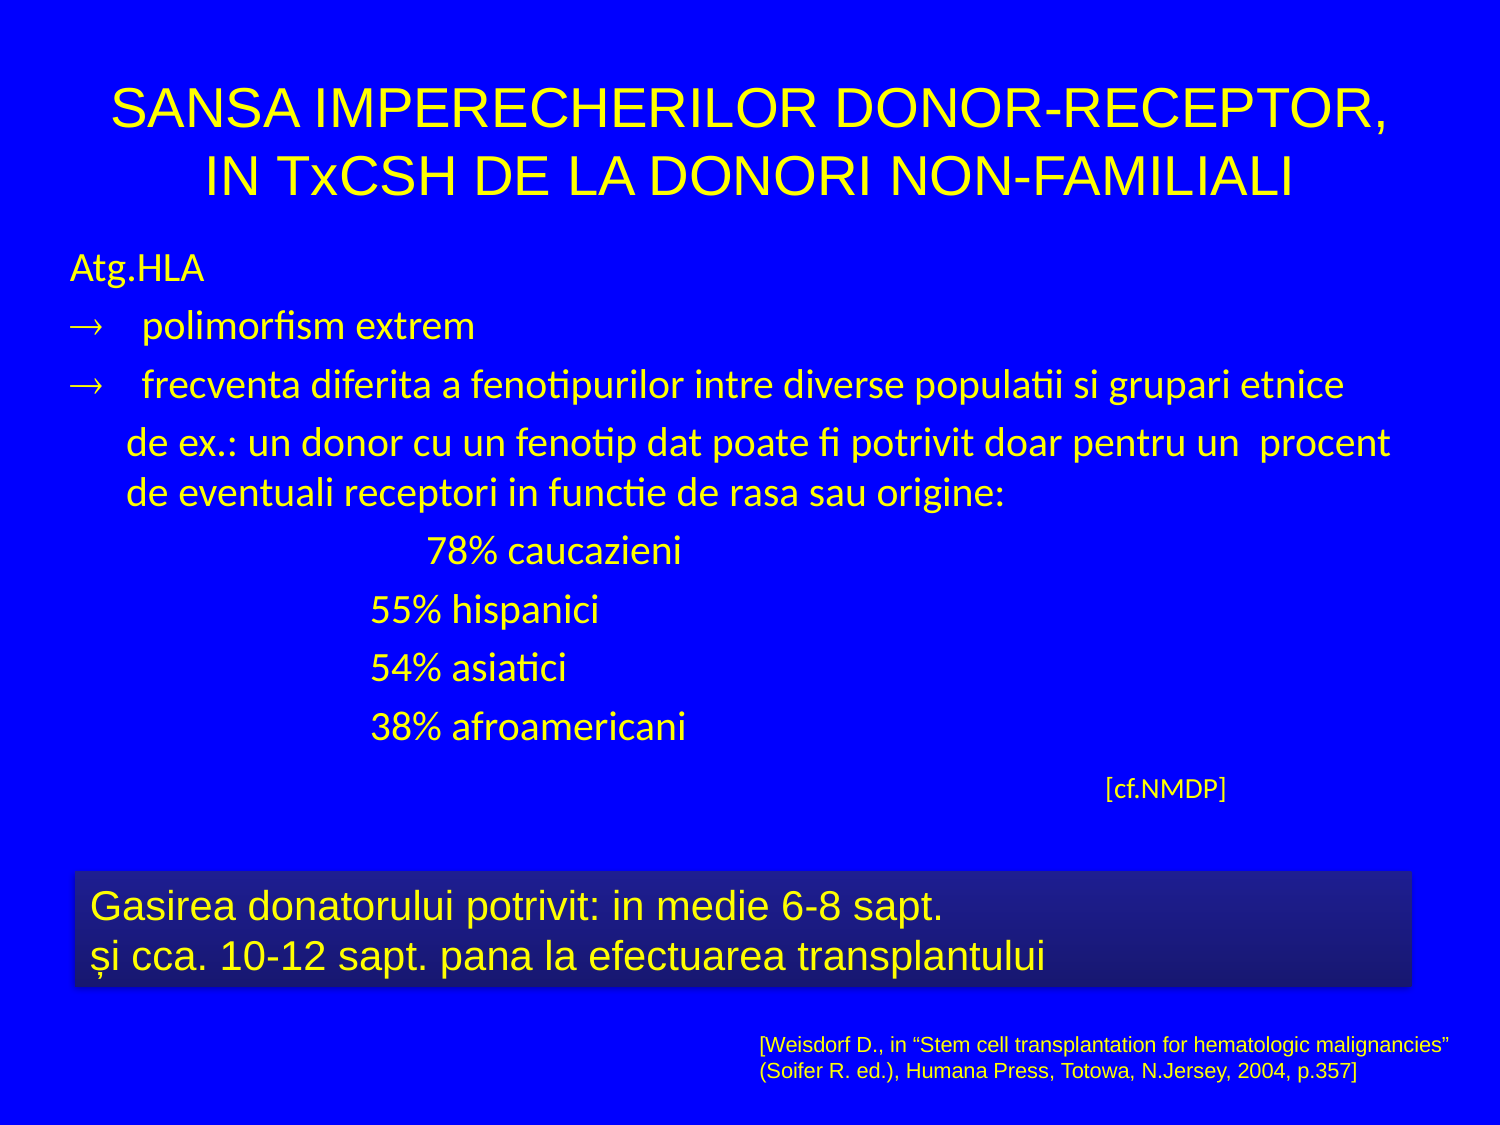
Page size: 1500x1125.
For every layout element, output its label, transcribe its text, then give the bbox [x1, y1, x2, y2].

text_box [Weisdorf D., in “Stem cell transplantation for hematologic malignancies” (Soifer R. ed.), Humana Press, Totowa, N.Jersey, 2004, p.357] [744, 1023, 1500, 1091]
list Atg.HLA  polimorfism extrem  frecventa diferita a fenotipurilor intre diverse populatii si grupari etnice de ex.: un donor cu un fenotip dat poate fi potrivit doar pentru un procent de eventuali receptori in functie de rasa sau origine: 78% caucazieni 55% hispanici 54% asiatici 38% afroamericani [cf.NMDP] [54, 232, 1426, 872]
title SANSA IMPERECHERILOR DONOR-RECEPTOR, IN TxCSH DE LA DONORI NON-FAMILIALI [74, 44, 1426, 232]
text_box Gasirea donatorului potrivit: in medie 6-8 sapt. și cca. 10-12 sapt. pana la efectuarea transplantului [75, 871, 1412, 987]
